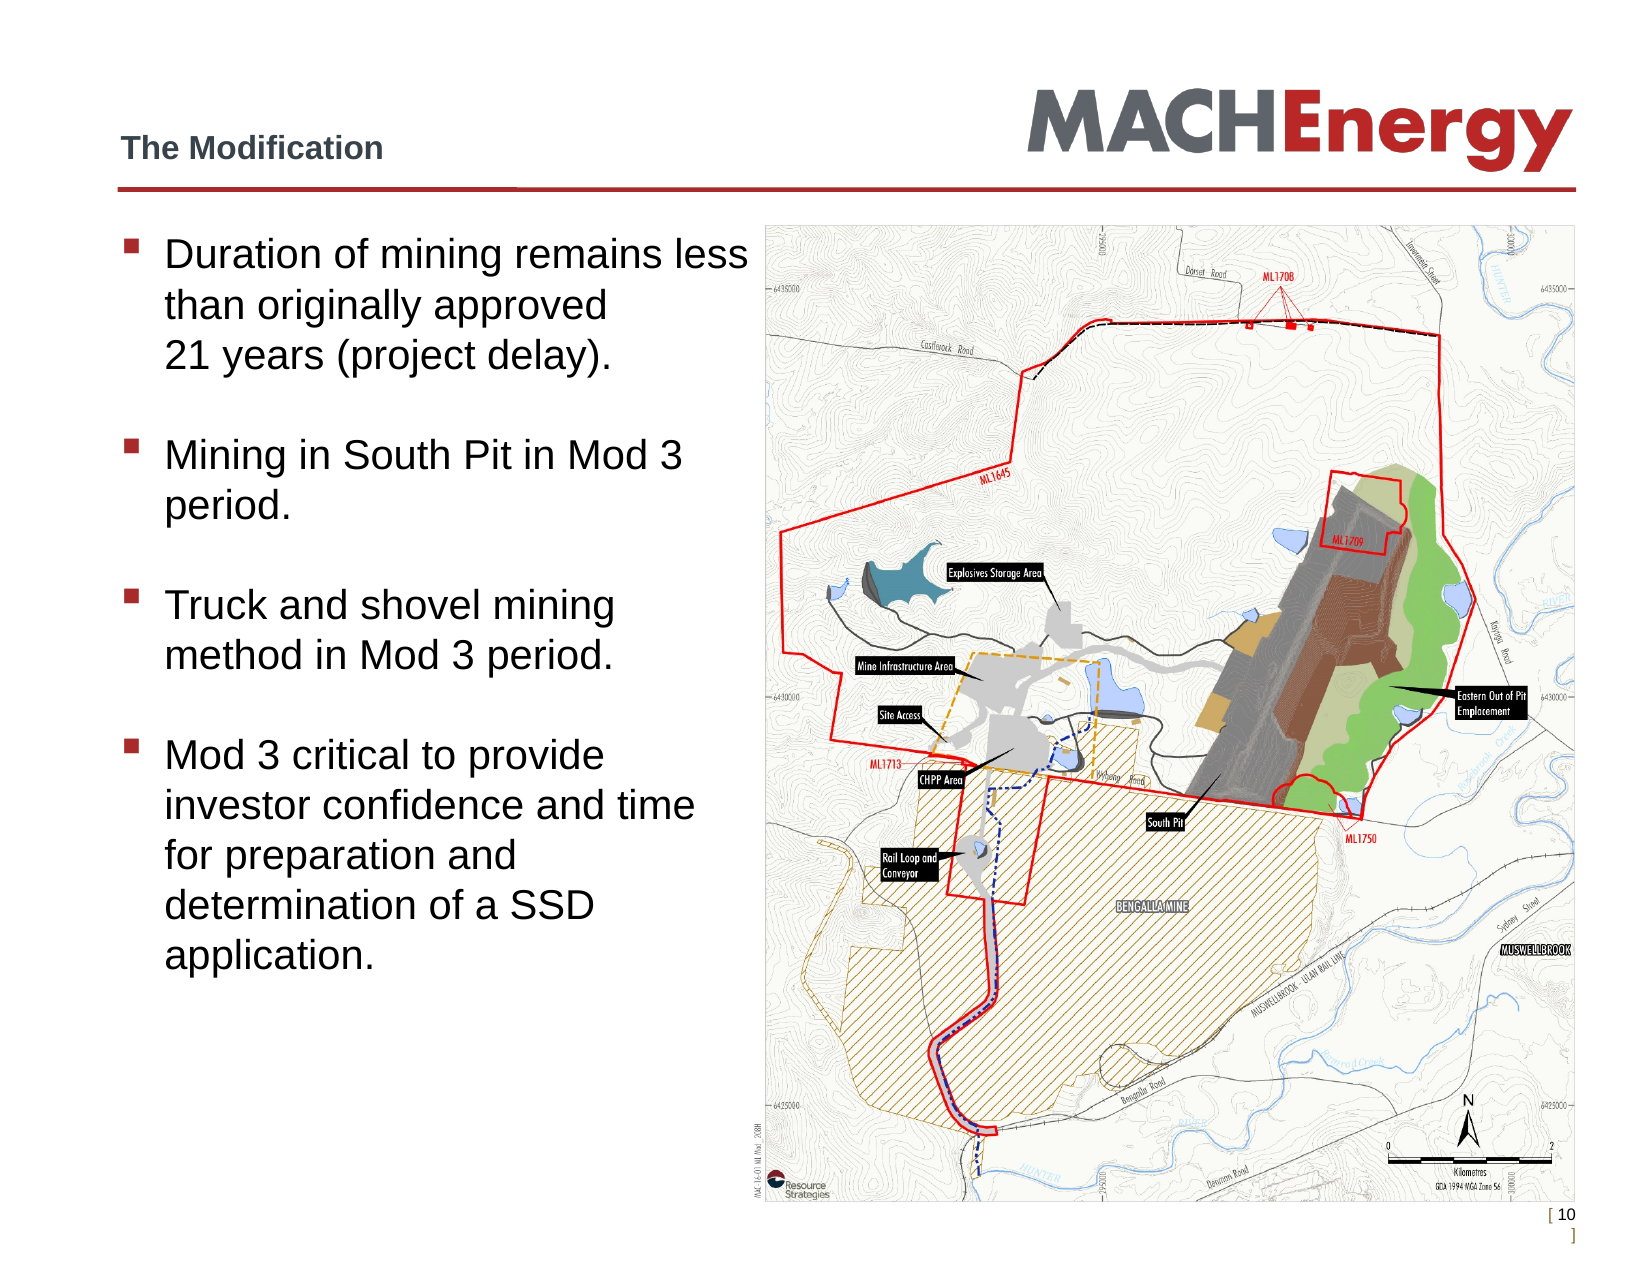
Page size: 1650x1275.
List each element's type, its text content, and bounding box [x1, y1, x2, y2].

title The Modification [112, 73, 1226, 175]
slide_number [ 9 ] [1540, 1212, 1577, 1232]
picture [998, 48, 1597, 195]
picture [749, 222, 1577, 1204]
text_box Duration of mining remains less than originally approved 21 years (project delay). Mining in South Pit in Mod 3 period. Truck and shovel mining method in Mod 3 period. Mod 3 critical to provide investor confidence and time for preparation and determination of a SSD application. [112, 223, 747, 1202]
